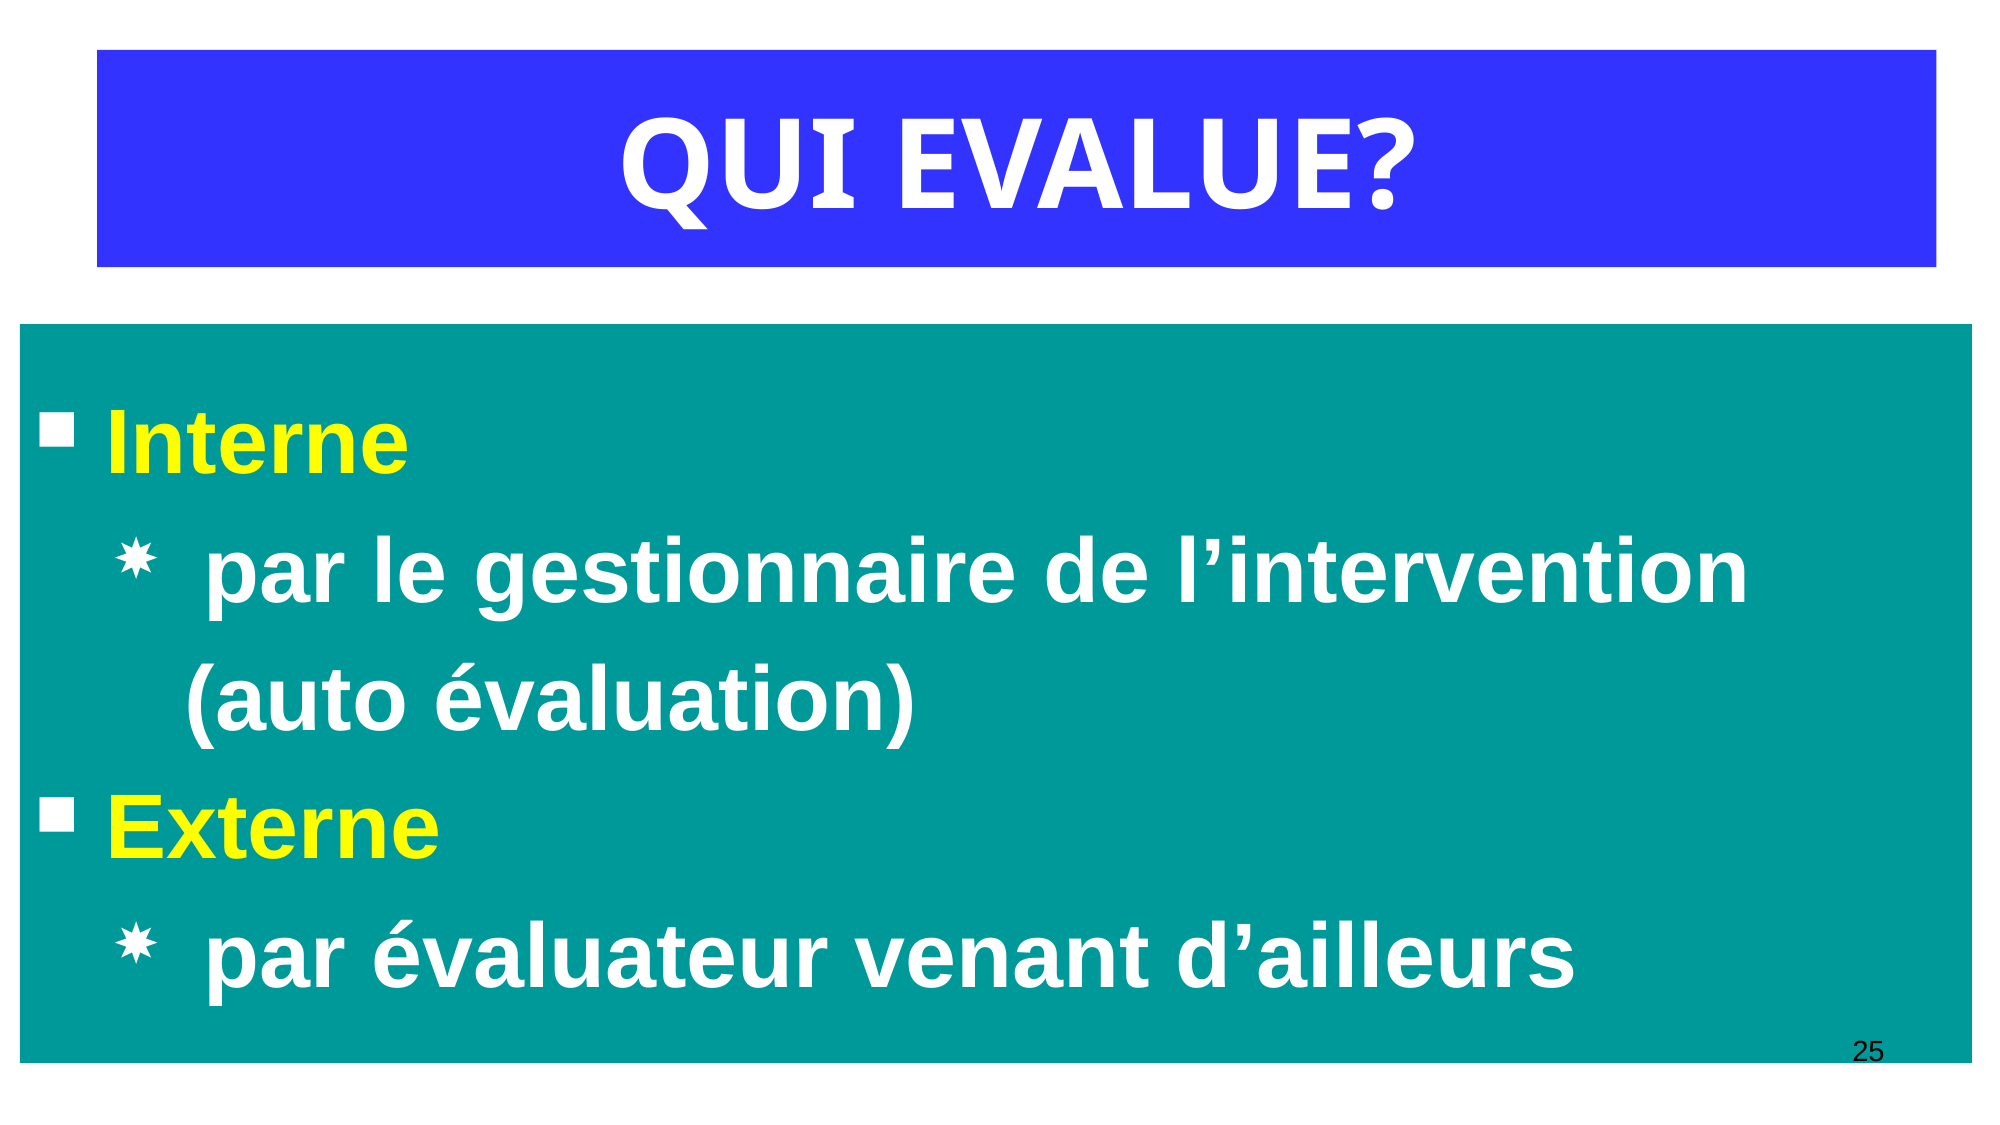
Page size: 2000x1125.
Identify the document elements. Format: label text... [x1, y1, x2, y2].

text_box Interne par le gestionnaire de l’intervention (auto évaluation) Externe par évaluateur venant d’ailleurs [19, 324, 1972, 1064]
slide_number 25 [1432, 1024, 1900, 1103]
text_box QUI EVALUE? [97, 49, 1937, 268]
